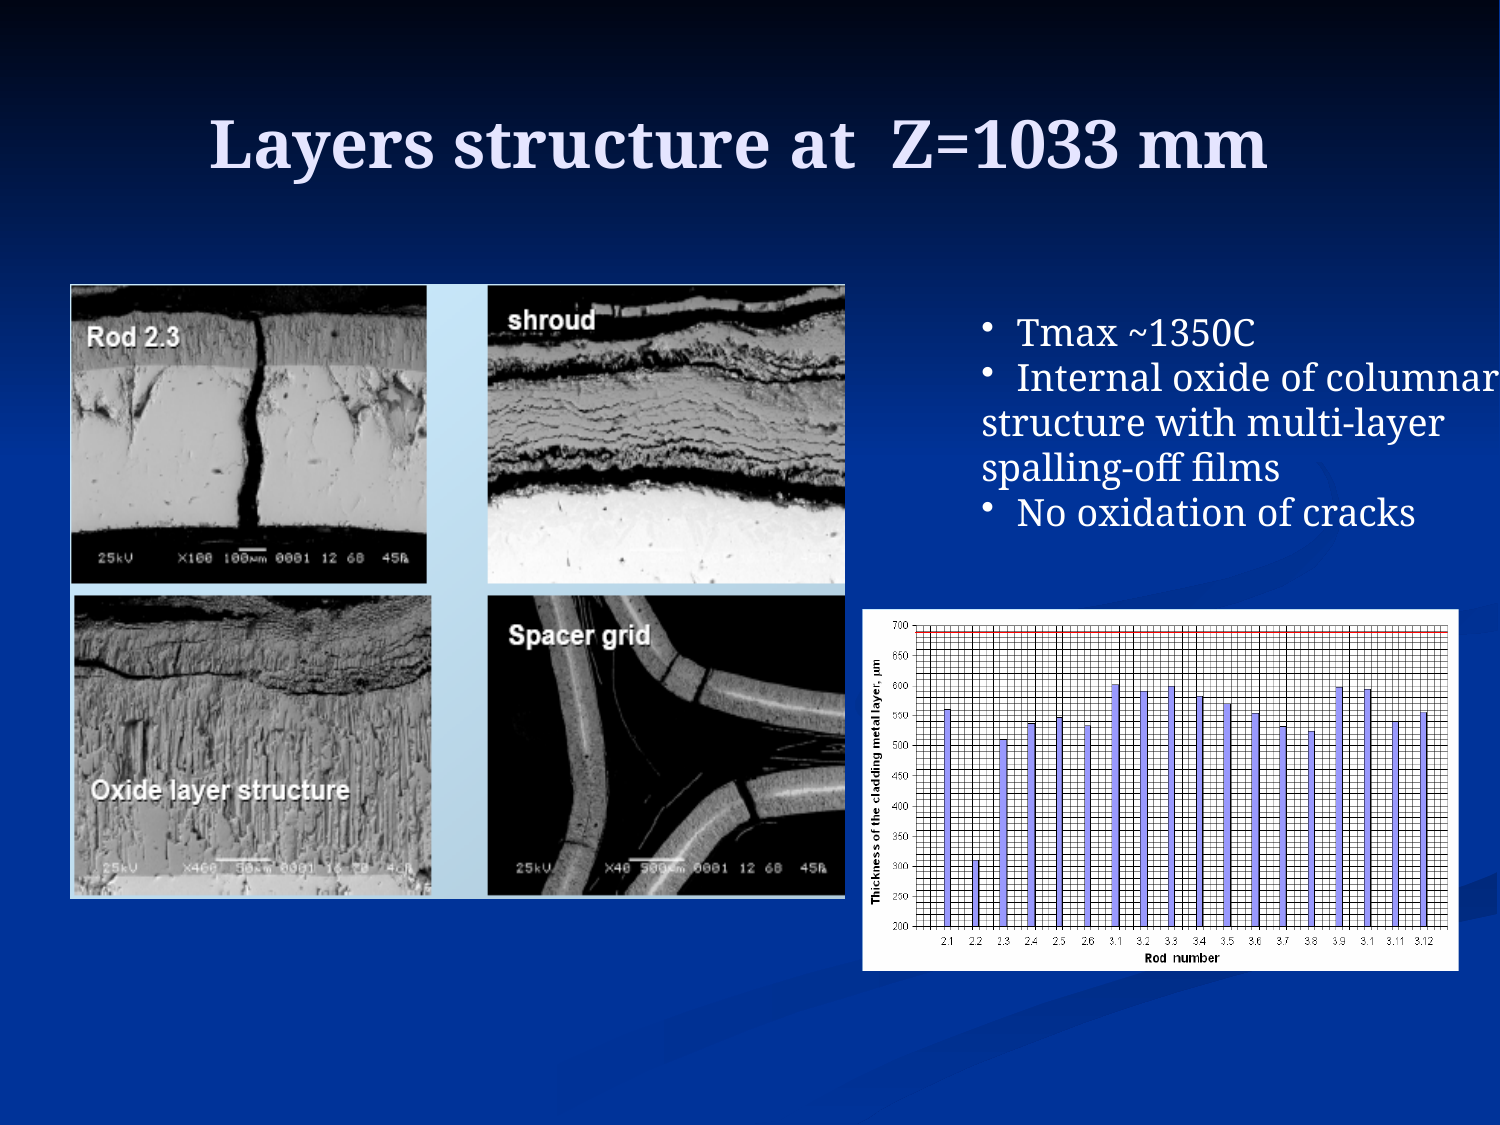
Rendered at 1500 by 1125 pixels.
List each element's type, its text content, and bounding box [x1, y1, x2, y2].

title Layers structure at Z=1033 mm [75, 45, 1425, 233]
picture [861, 609, 1459, 971]
text_box Tmax ~1350C Internal oxide of columnar structure with multi-layer spalling-off films No oxidation of cracks [966, 302, 1500, 587]
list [70, 284, 845, 899]
